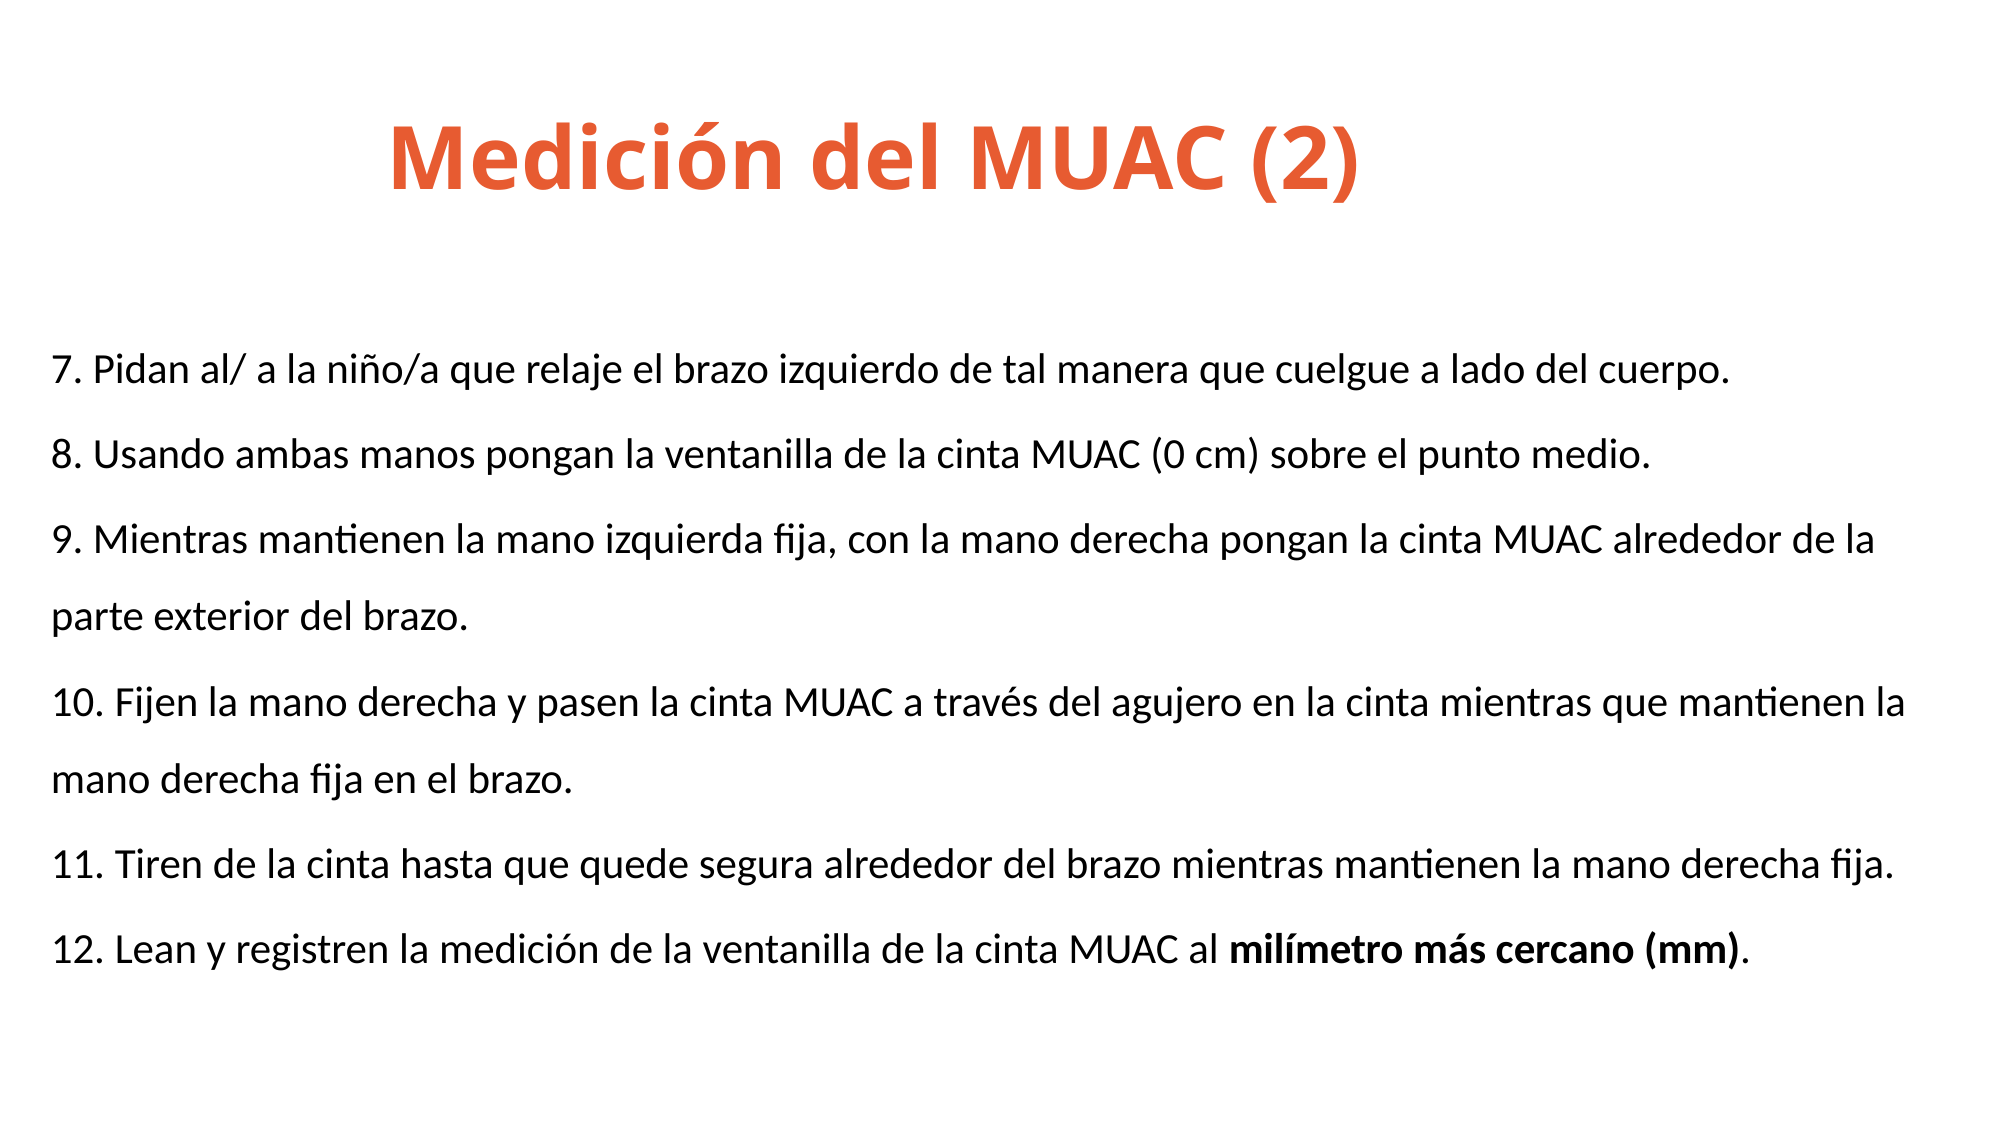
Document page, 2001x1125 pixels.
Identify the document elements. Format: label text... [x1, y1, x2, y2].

list 7. Pidan al/ a la niño/a que relaje el brazo izquierdo de tal manera que cuelgue a lado del cuerpo. 8. Usando ambas manos pongan la ventanilla de la cinta MUAC (0 cm) sobre el punto medio. 9. Mientras mantienen la mano izquierda fija, con la mano derecha pongan la cinta MUAC alrededor de la parte exterior del brazo. 10. Fijen la mano derecha y pasen la cinta MUAC a través del agujero en la cinta mientras que mantienen la mano derecha fija en el brazo. 11. Tiren de la cinta hasta que quede segura alrededor del brazo mientras mantienen la mano derecha fija. 12. Lean y registren la medición de la ventanilla de la cinta MUAC al milímetro más cercano (mm). [35, 306, 1928, 1045]
title Medición del MUAC (2) [342, 55, 1429, 267]
